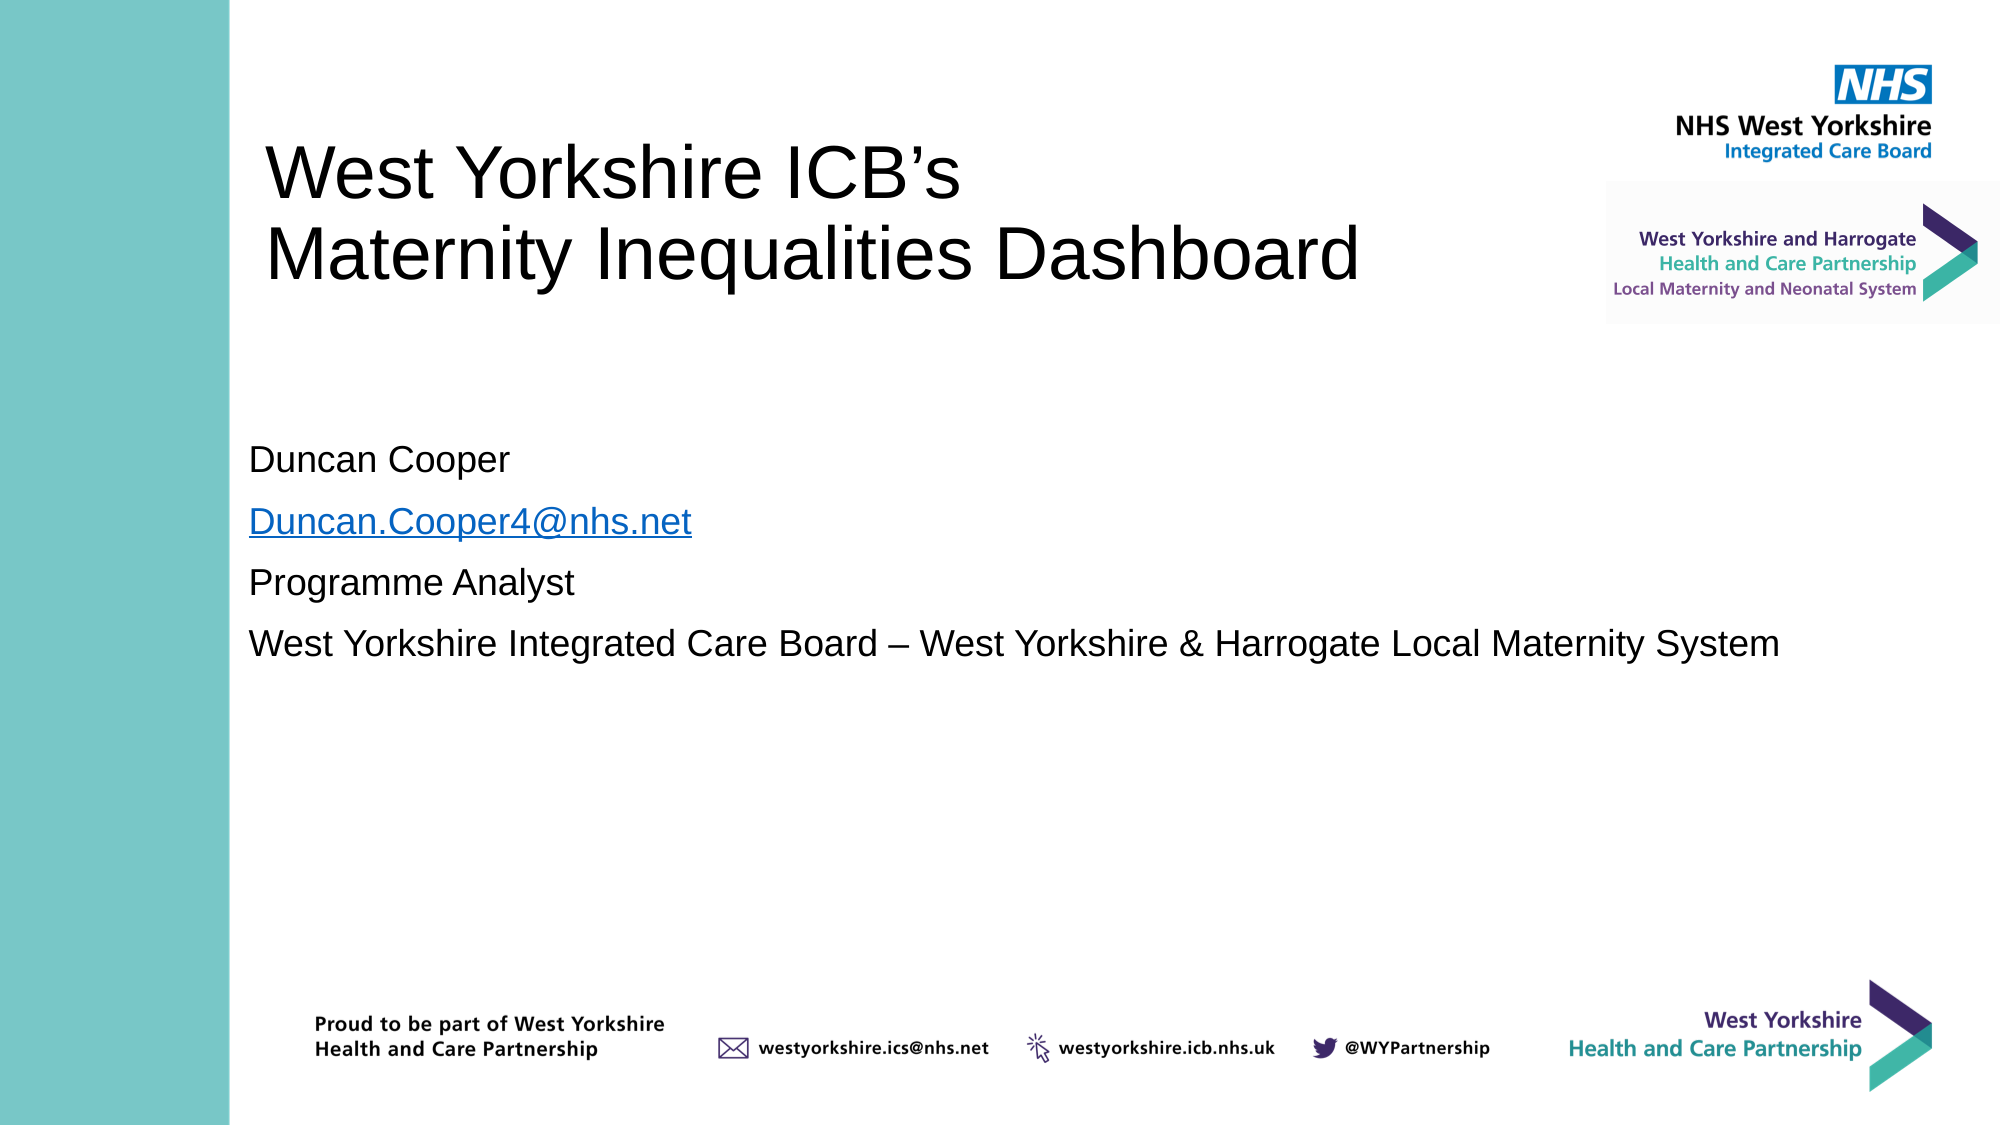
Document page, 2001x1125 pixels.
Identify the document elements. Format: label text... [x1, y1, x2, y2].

picture [0, 0, 2000, 1125]
text_box West Yorkshire ICB’s Maternity Inequalities Dashboard [250, 106, 1976, 324]
text_box Duncan Cooper Duncan.Cooper4@nhs.net Programme Analyst West Yorkshire Integrated Care Board – West Yorkshire & Harrogate Local Maternity System [233, 433, 2000, 1000]
